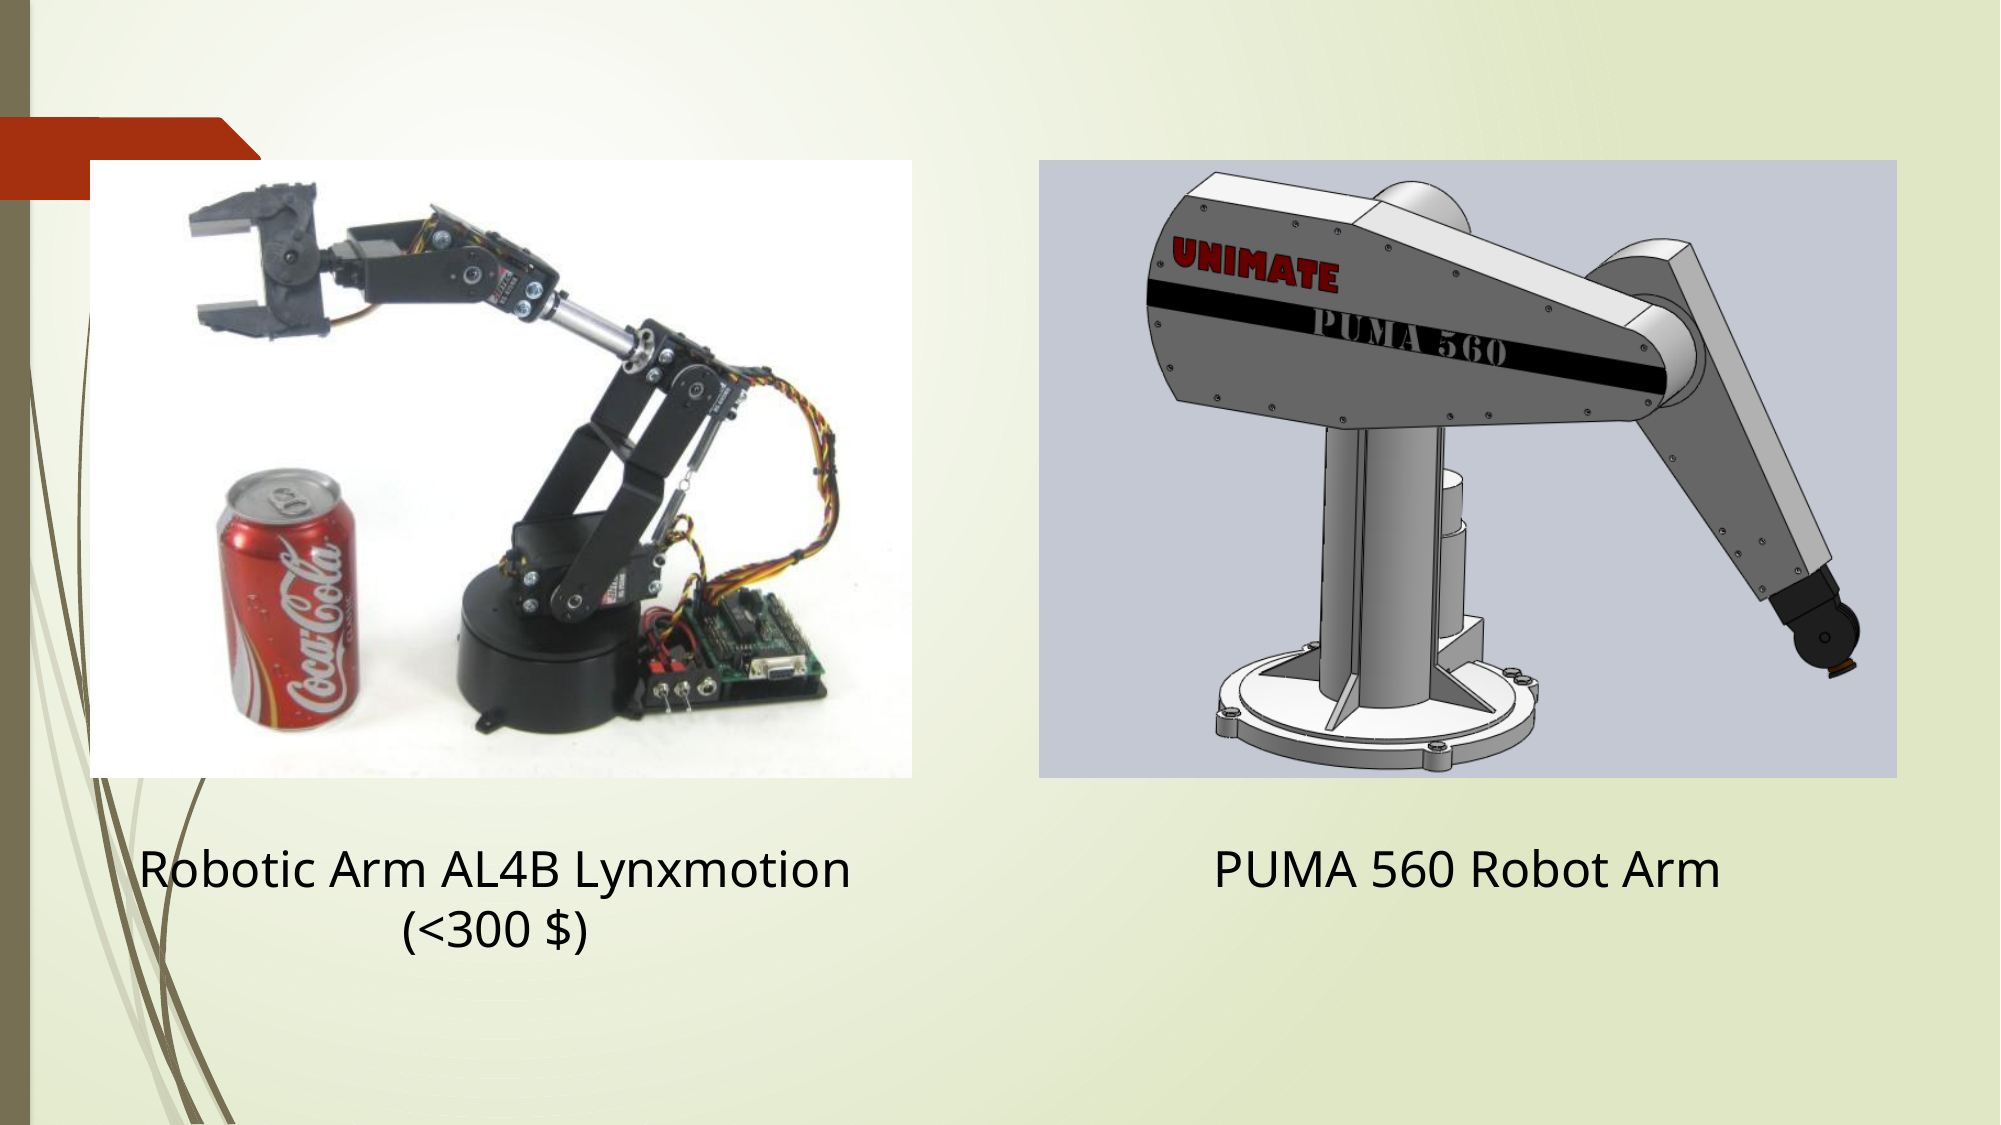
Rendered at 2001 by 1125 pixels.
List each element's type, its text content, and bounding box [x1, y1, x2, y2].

text_box PUMA 560 Robot Arm [1039, 830, 1897, 906]
picture [89, 160, 912, 778]
picture [1038, 160, 1898, 778]
text_box Robotic Arm AL4B Lynxmotion (<300 $) [84, 830, 908, 966]
